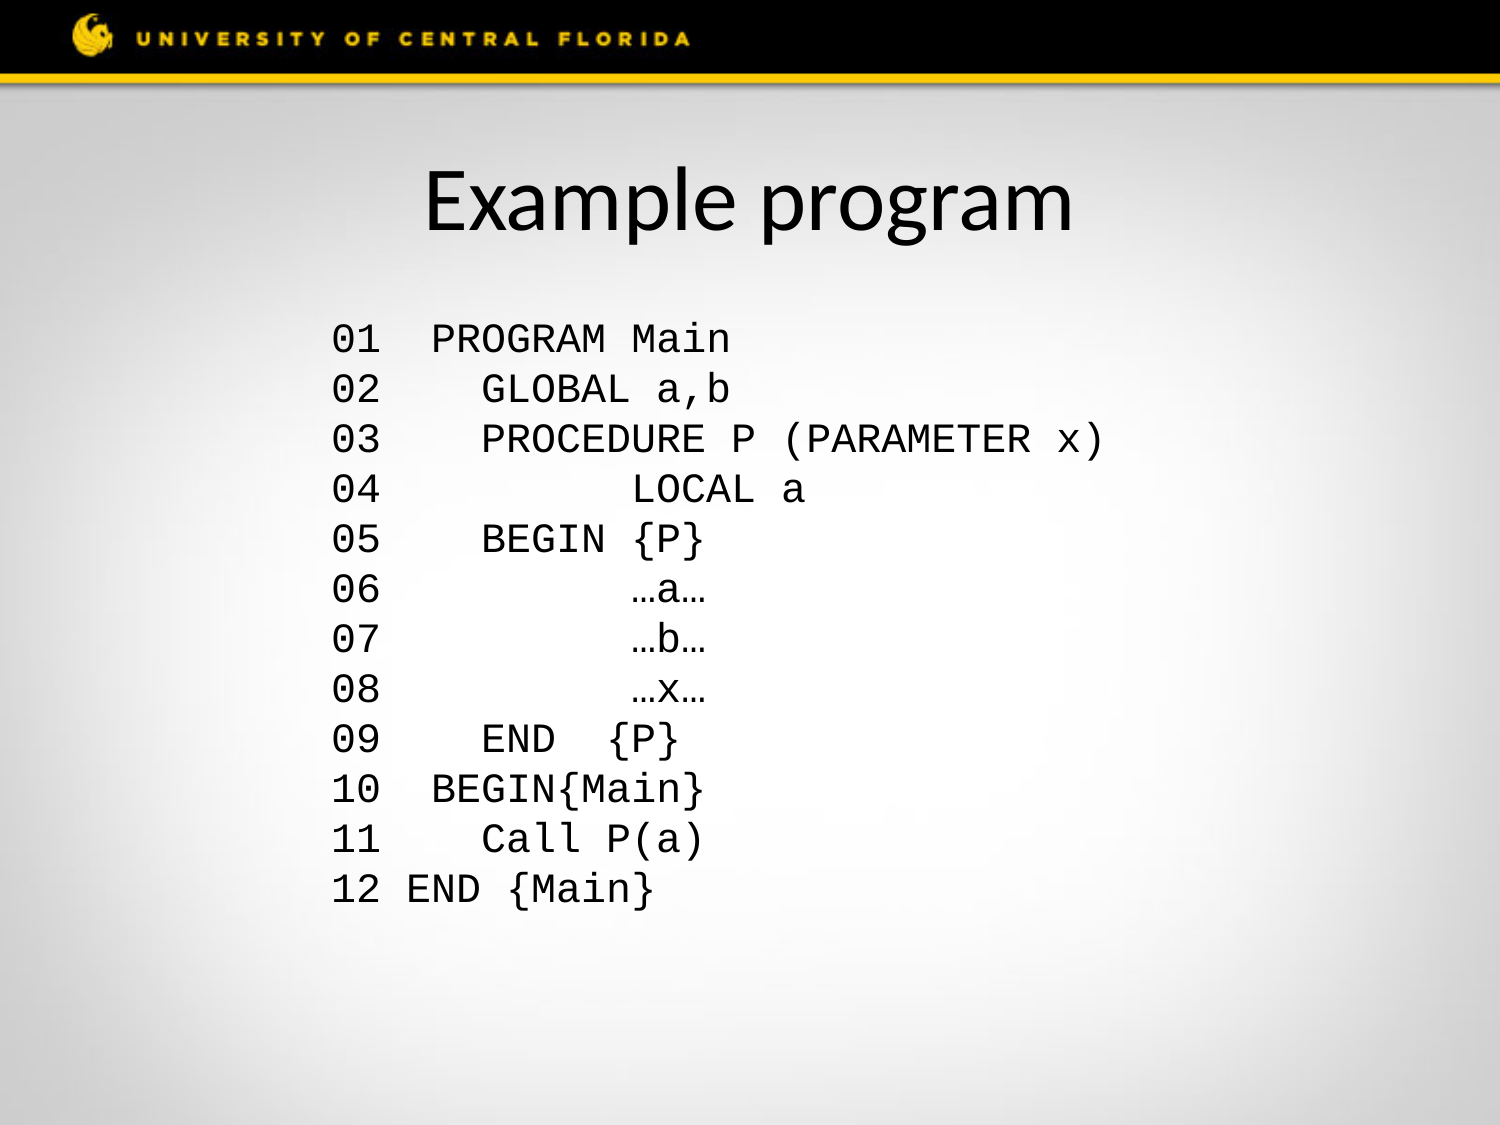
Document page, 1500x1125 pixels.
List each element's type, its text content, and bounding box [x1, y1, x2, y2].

picture [0, 0, 1500, 1125]
title Example program [74, 124, 1426, 263]
text_box 01 PROGRAM Main 02 GLOBAL a,b 03 PROCEDURE P (PARAMETER x) 04 LOCAL a 05 BEGIN {P} 06 …a… 07 …b… 08 …x… 09 END {P} 10 BEGIN{Main} 11 Call P(a) 12 END {Main} [316, 302, 1121, 919]
